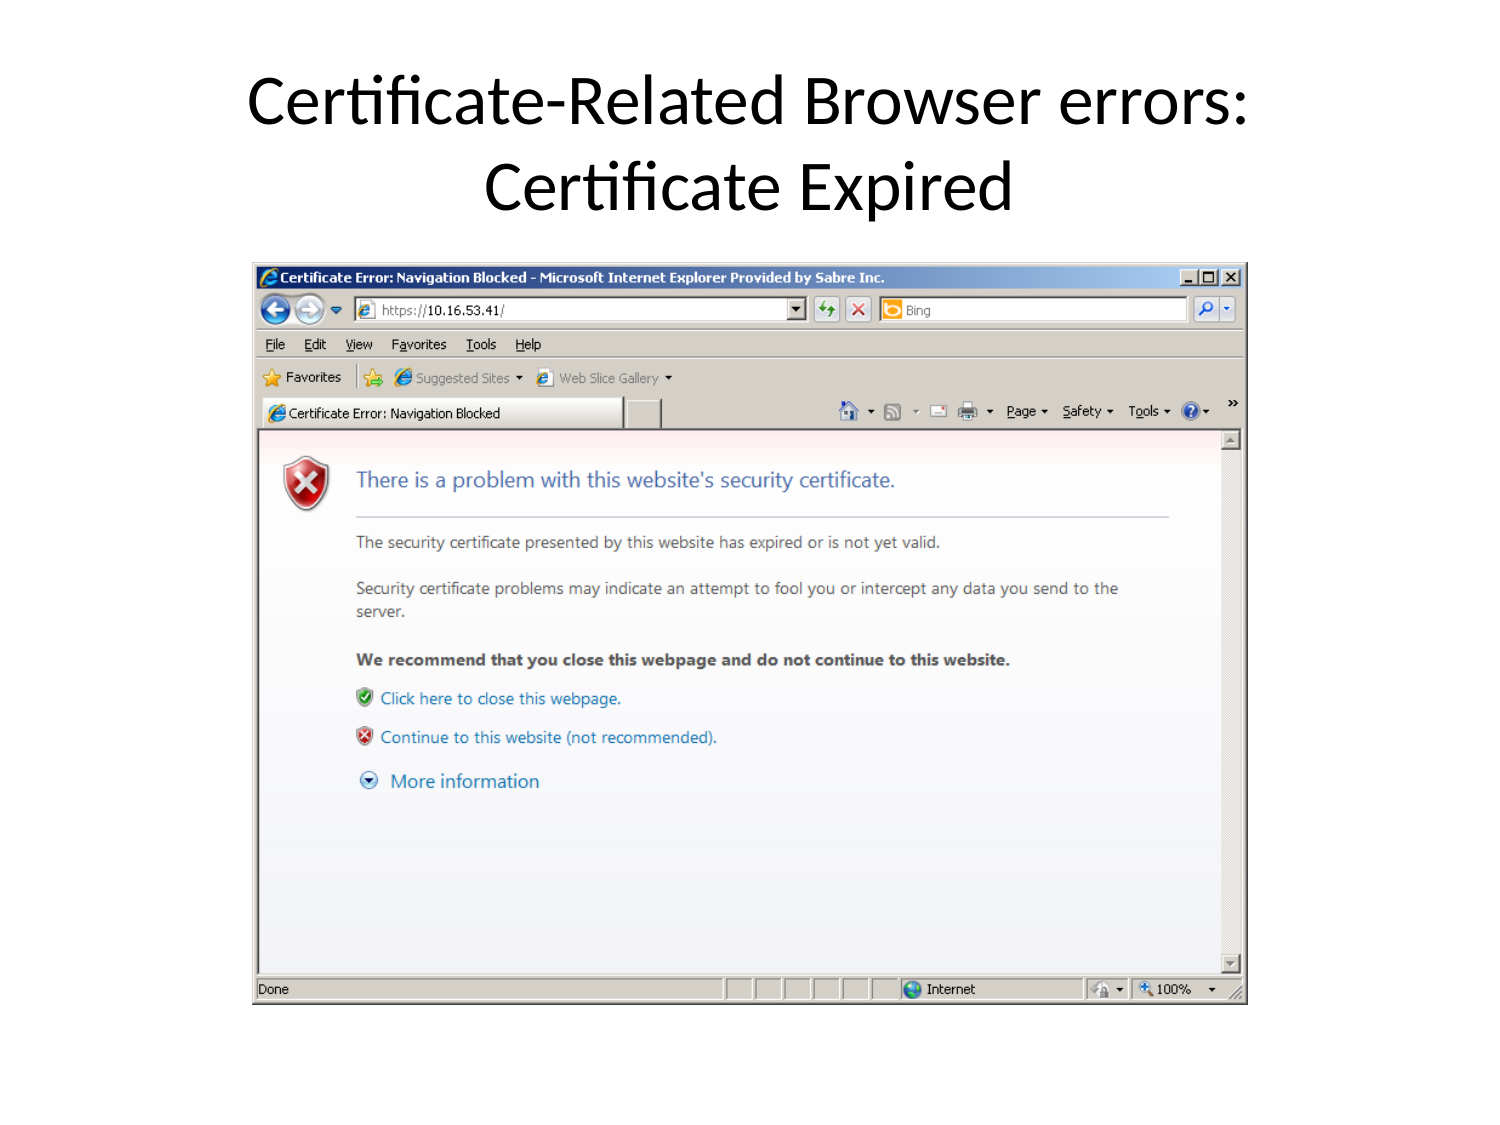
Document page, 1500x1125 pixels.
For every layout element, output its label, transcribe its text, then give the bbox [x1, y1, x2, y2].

title Certificate-Related Browser errors: Certificate Expired [75, 45, 1425, 233]
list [252, 262, 1248, 1006]
